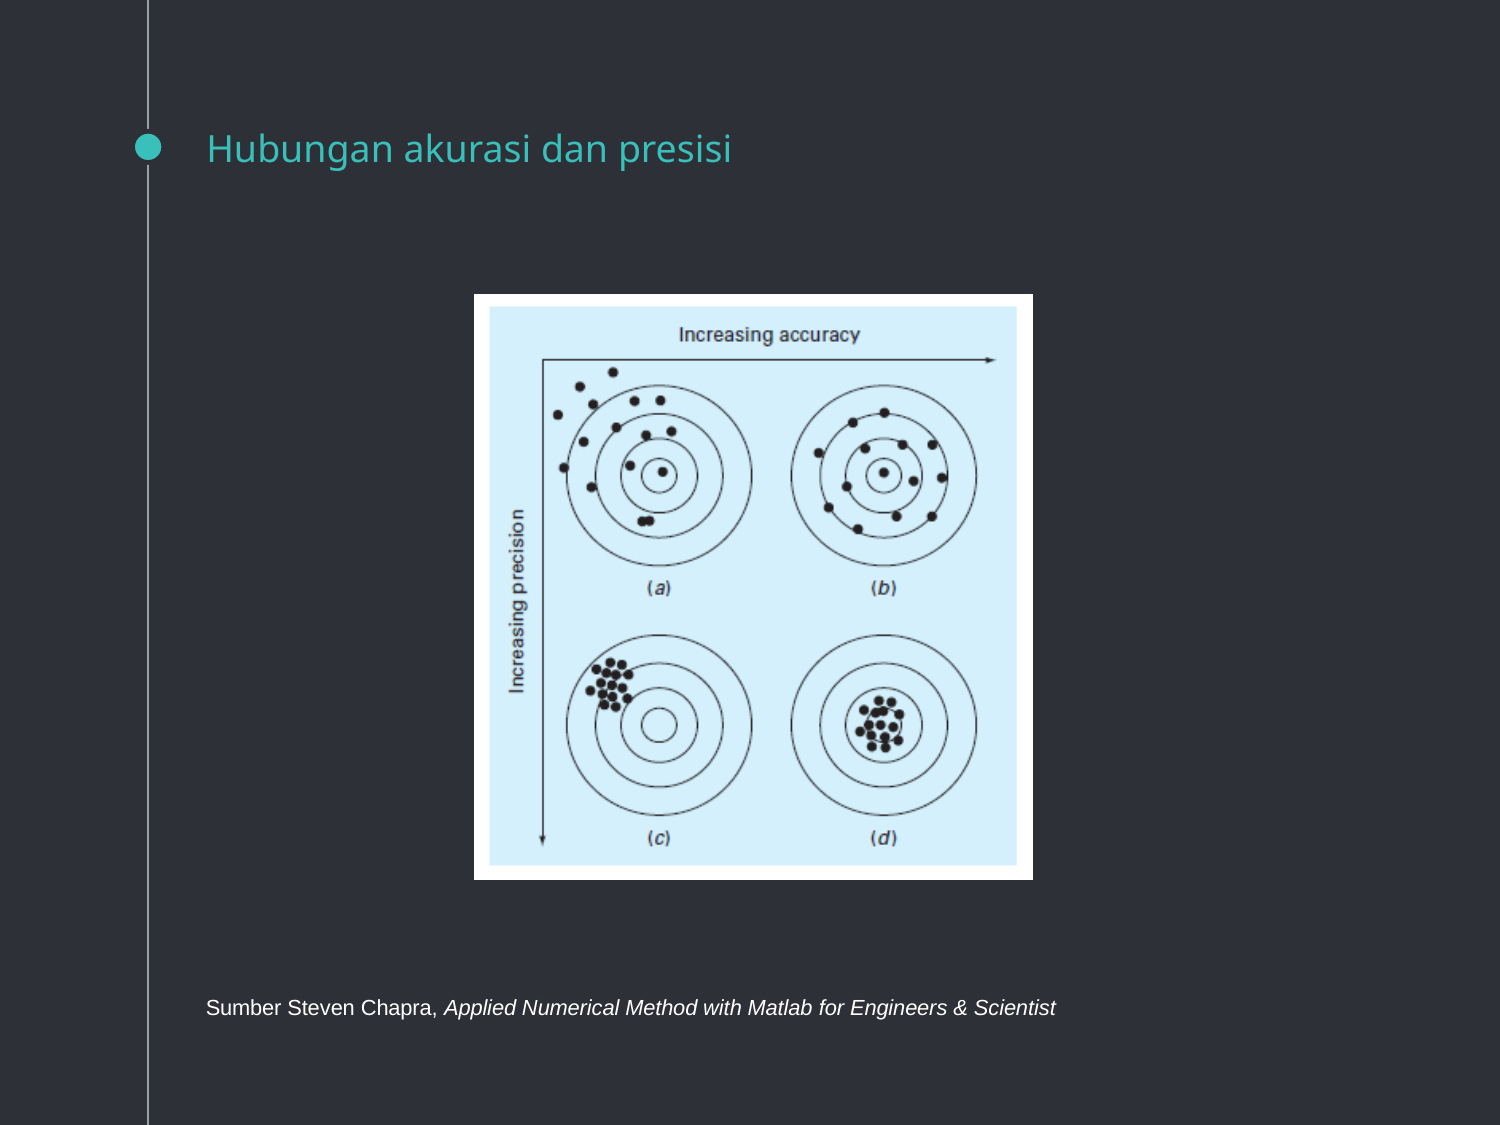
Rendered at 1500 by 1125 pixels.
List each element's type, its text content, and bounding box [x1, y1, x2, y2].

picture [474, 294, 1033, 880]
title Hubungan akurasi dan presisi [191, 109, 1317, 185]
text_box Sumber Steven Chapra, Applied Numerical Method with Matlab for Engineers & Scientist [191, 989, 1367, 1028]
